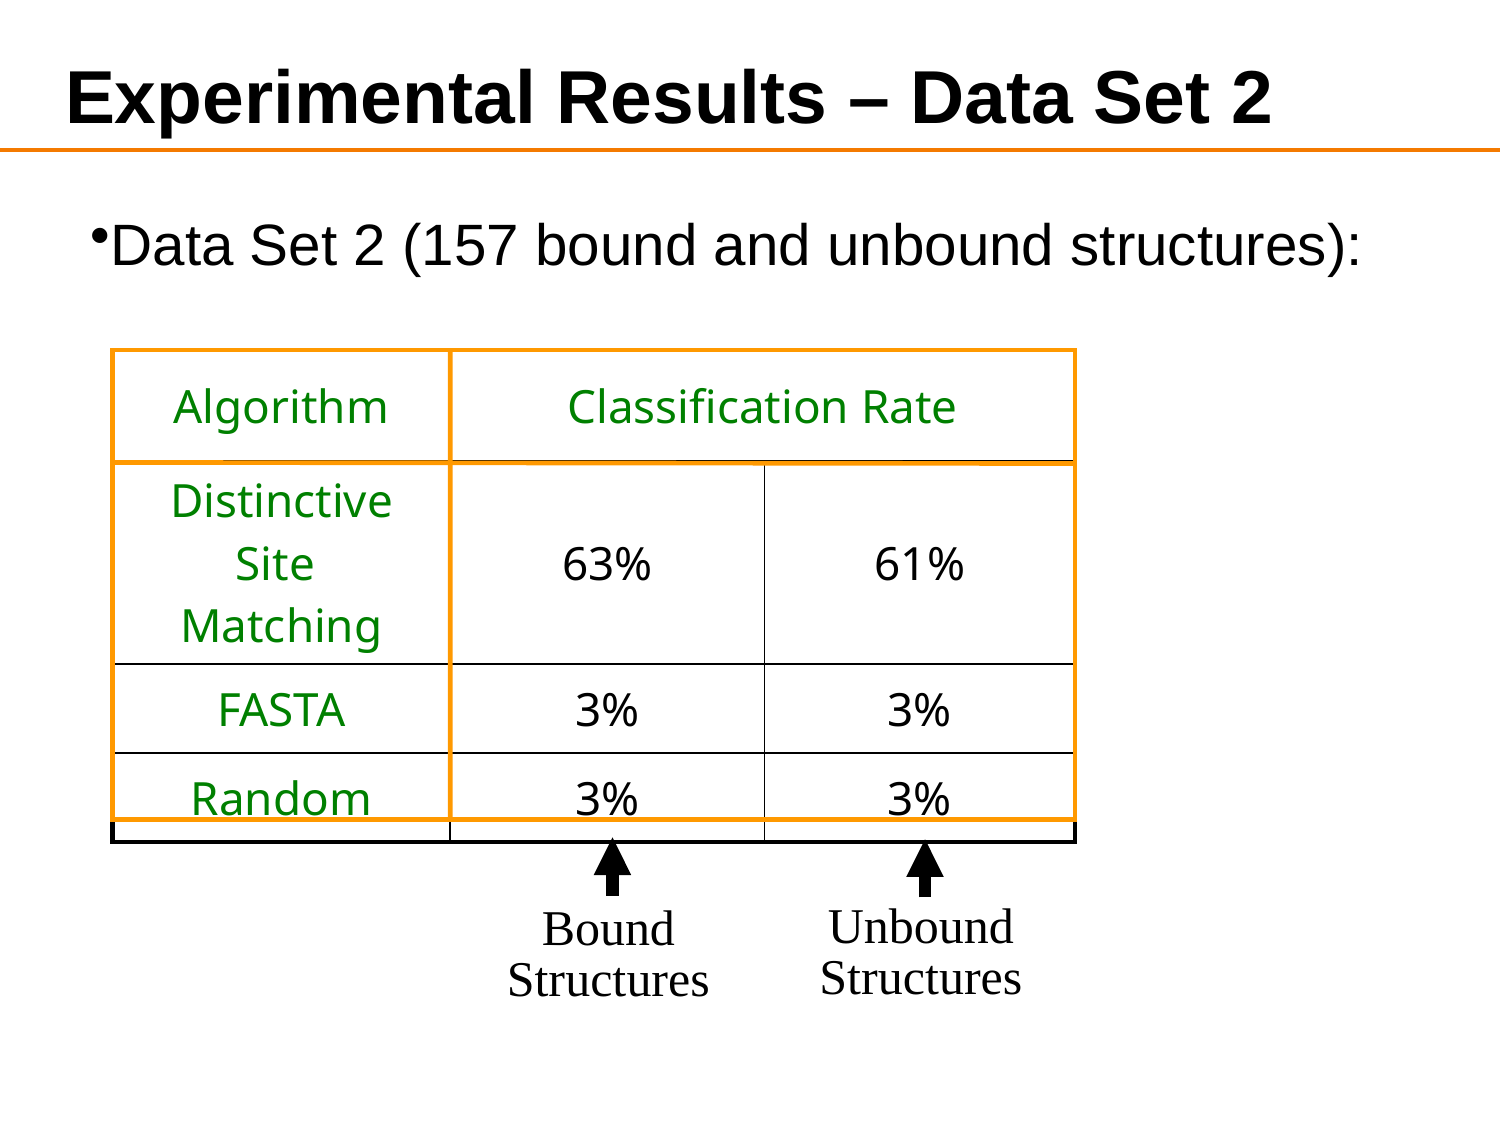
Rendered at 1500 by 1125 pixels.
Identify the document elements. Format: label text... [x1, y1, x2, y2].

text_box Bound Structures [492, 897, 725, 1014]
text_box Unbound Structures [804, 895, 1038, 1013]
text_box [112, 350, 1075, 820]
title Experimental Results – Data Set 2 [50, 37, 1450, 150]
text_box [606, 837, 619, 896]
table_cell Random [115, 820, 449, 840]
list Data Set 2 (157 bound and unbound structures): [75, 200, 1463, 1100]
text_box [918, 839, 932, 898]
table_cell 3% [765, 820, 1073, 840]
table_cell 3% [451, 820, 764, 840]
